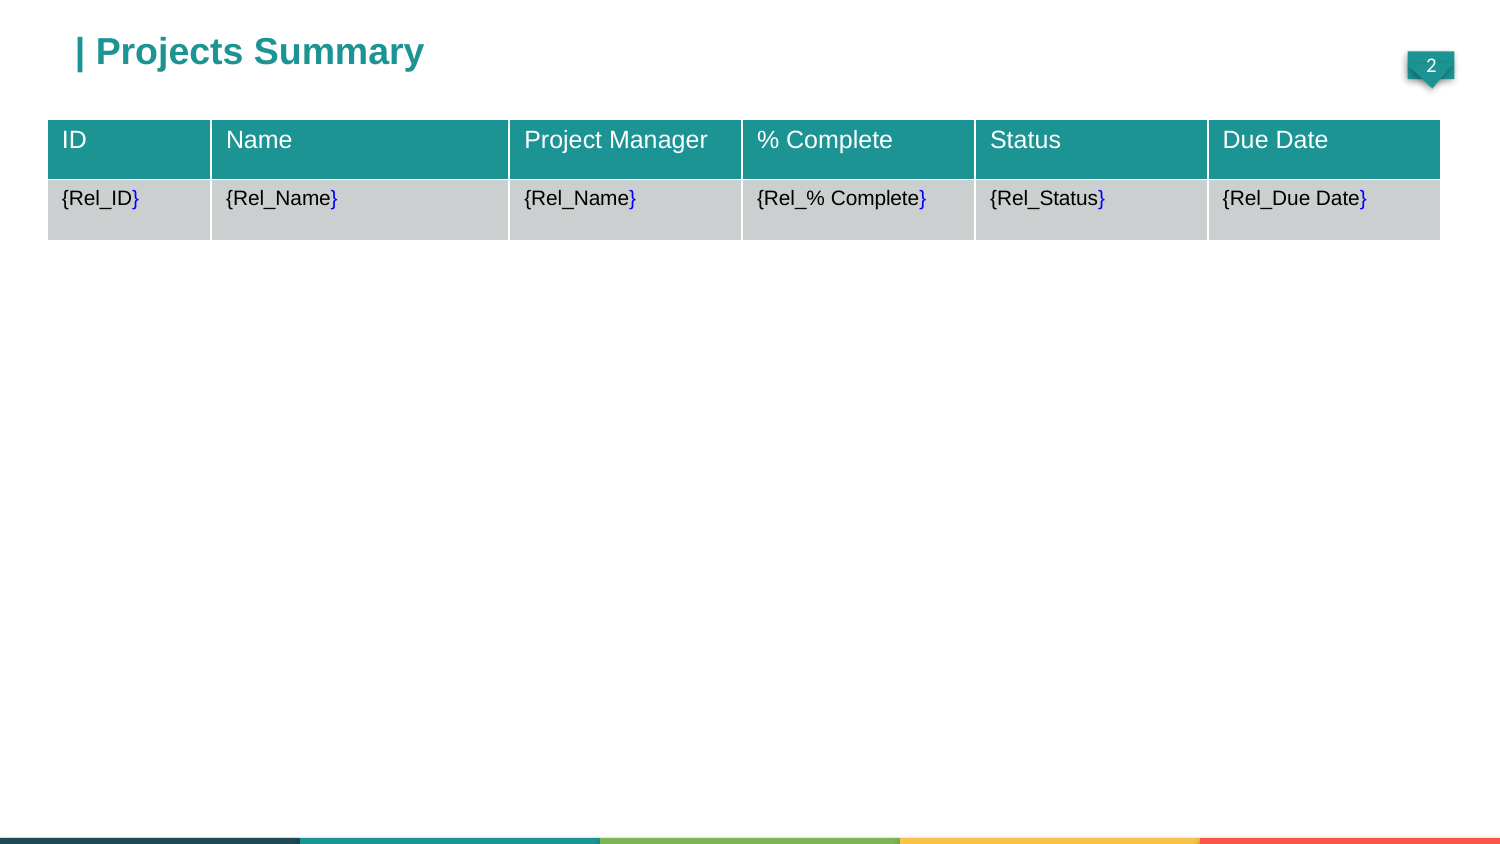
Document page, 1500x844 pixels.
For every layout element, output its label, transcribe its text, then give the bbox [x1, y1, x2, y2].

table_header Name [212, 120, 508, 179]
table_header ID [48, 120, 210, 179]
table_cell {Rel_ID} [48, 180, 210, 240]
text_box | Projects Summary [74, 26, 1202, 88]
table_cell {Rel_Name} [510, 180, 741, 240]
table_header Project Manager [510, 120, 741, 179]
table_header % Complete [743, 120, 974, 179]
table_cell {Rel_% Complete} [743, 180, 974, 240]
table_cell {Rel_Name} [212, 180, 508, 240]
table_cell {Rel_Status} [976, 180, 1207, 240]
table_cell {Rel_Due Date} [1209, 180, 1440, 240]
table_header Due Date [1209, 120, 1440, 179]
table_header Status [976, 120, 1207, 179]
